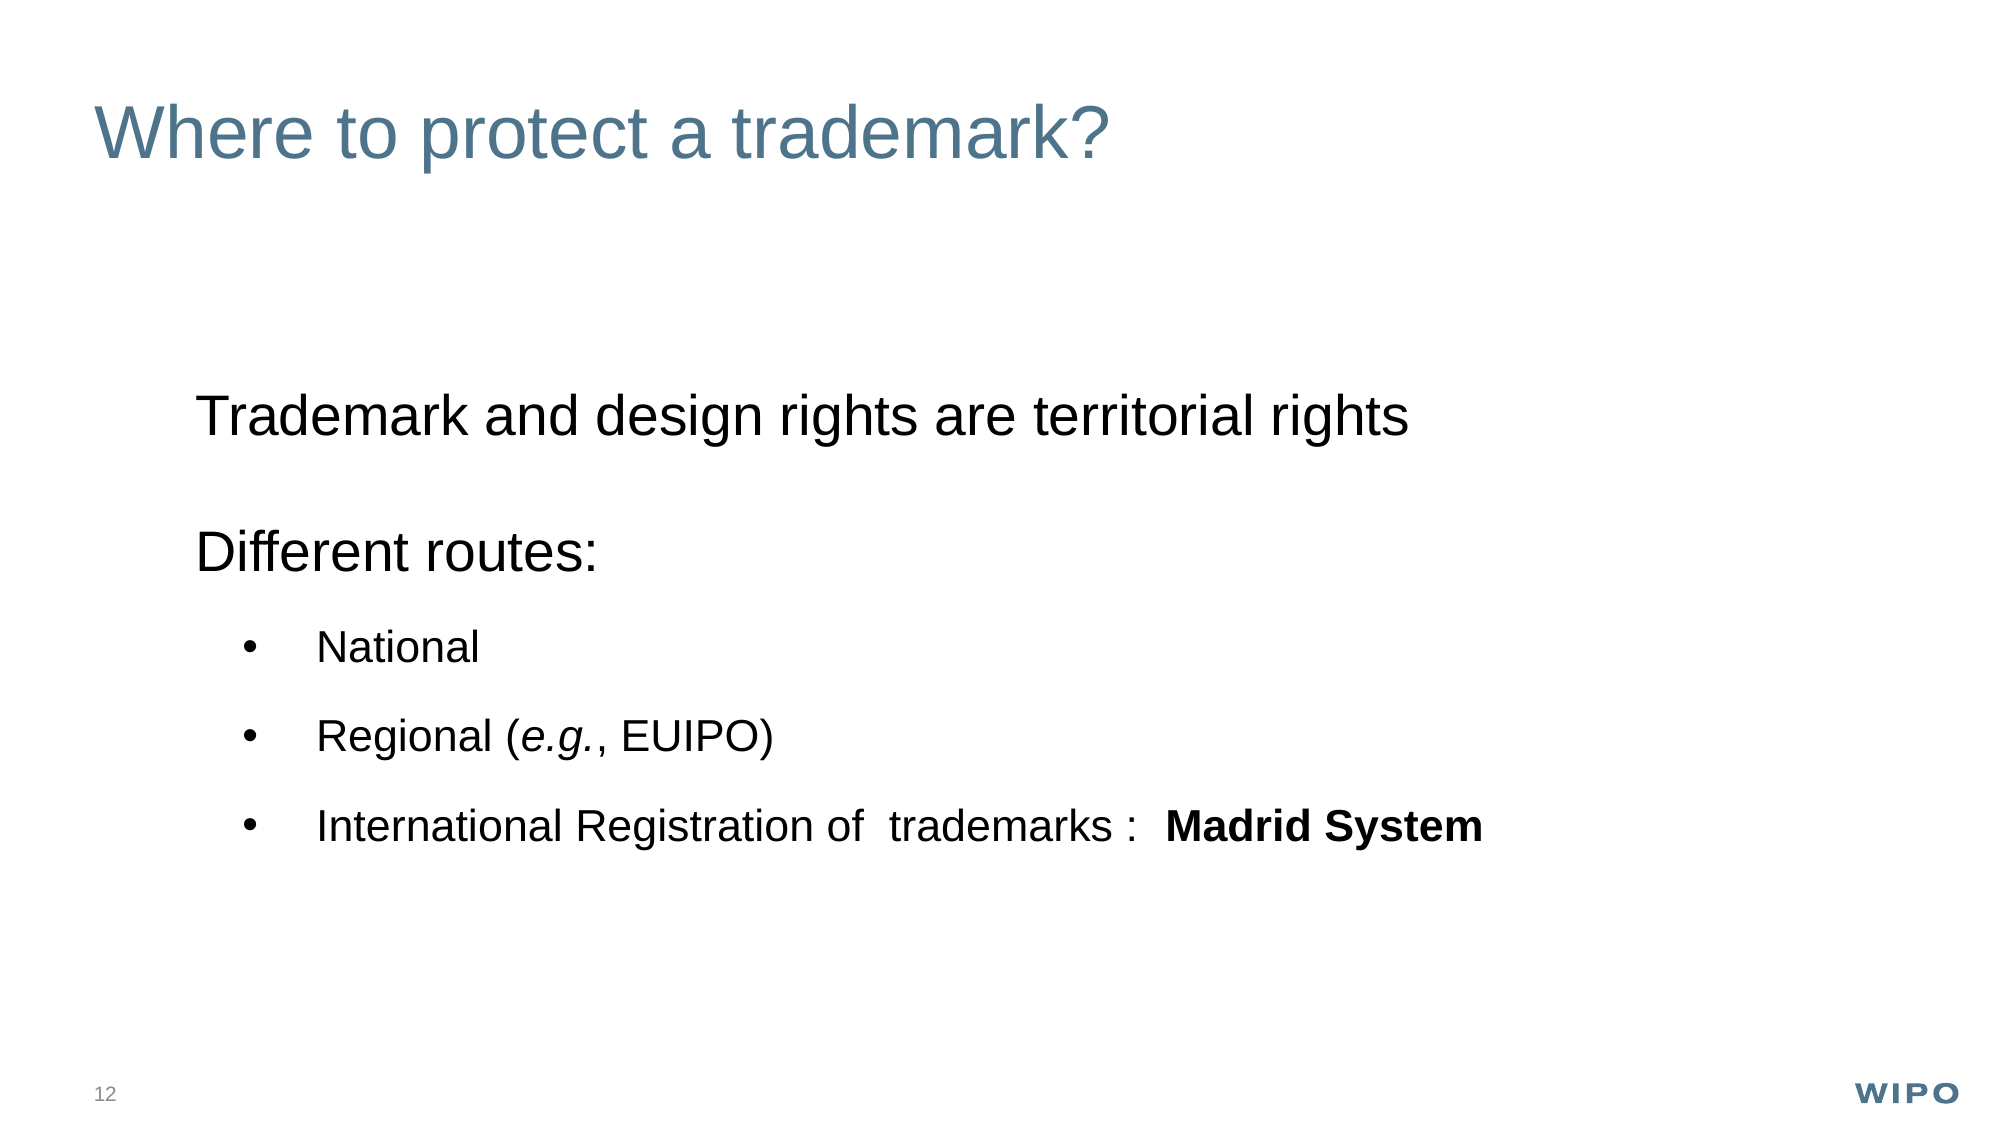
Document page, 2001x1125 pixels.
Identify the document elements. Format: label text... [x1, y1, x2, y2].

list Trademark and design rights are territorial rights Different routes: National Regional (e.g., EUIPO) International Registration of trademarks : Madrid System [195, 350, 1771, 944]
title Where to protect a trademark? [94, 93, 1907, 258]
